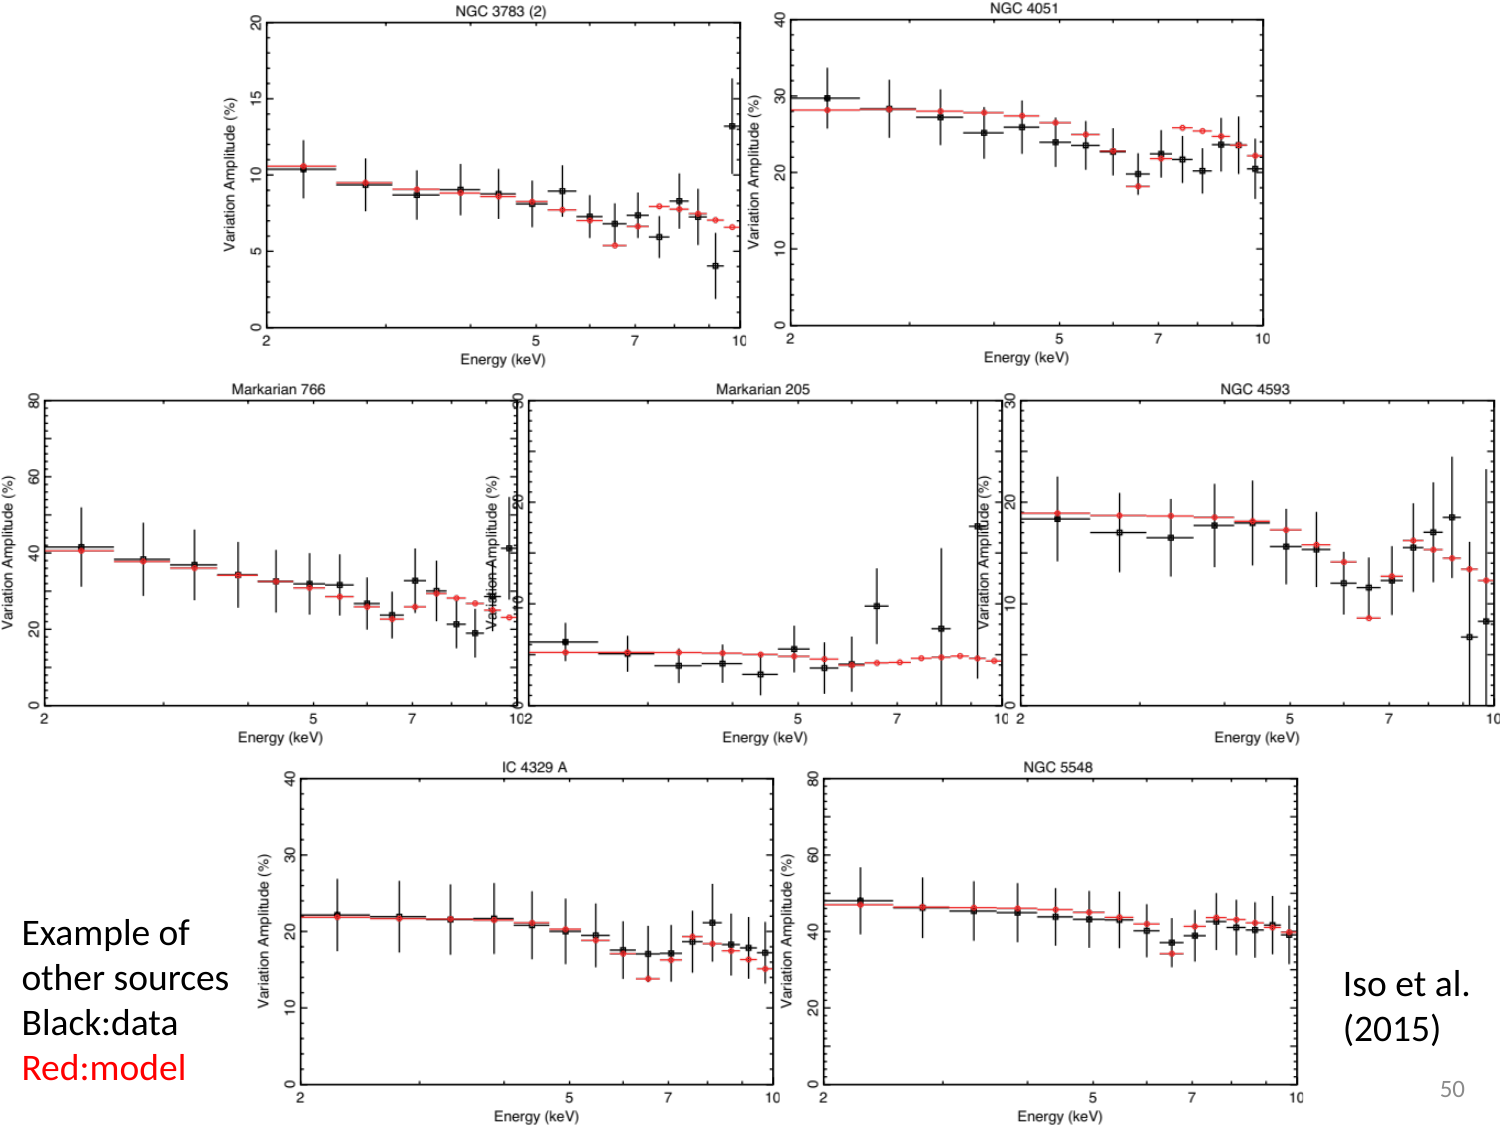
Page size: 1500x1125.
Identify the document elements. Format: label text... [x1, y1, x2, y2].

text_box Iso et al. (2015) [1328, 952, 1495, 1057]
picture [255, 758, 1304, 1125]
slide_number 50 [1307, 1057, 1481, 1118]
picture [0, 380, 1500, 748]
picture [222, 0, 1271, 369]
text_box Example of other sources Black:data Red:model [6, 901, 245, 1096]
